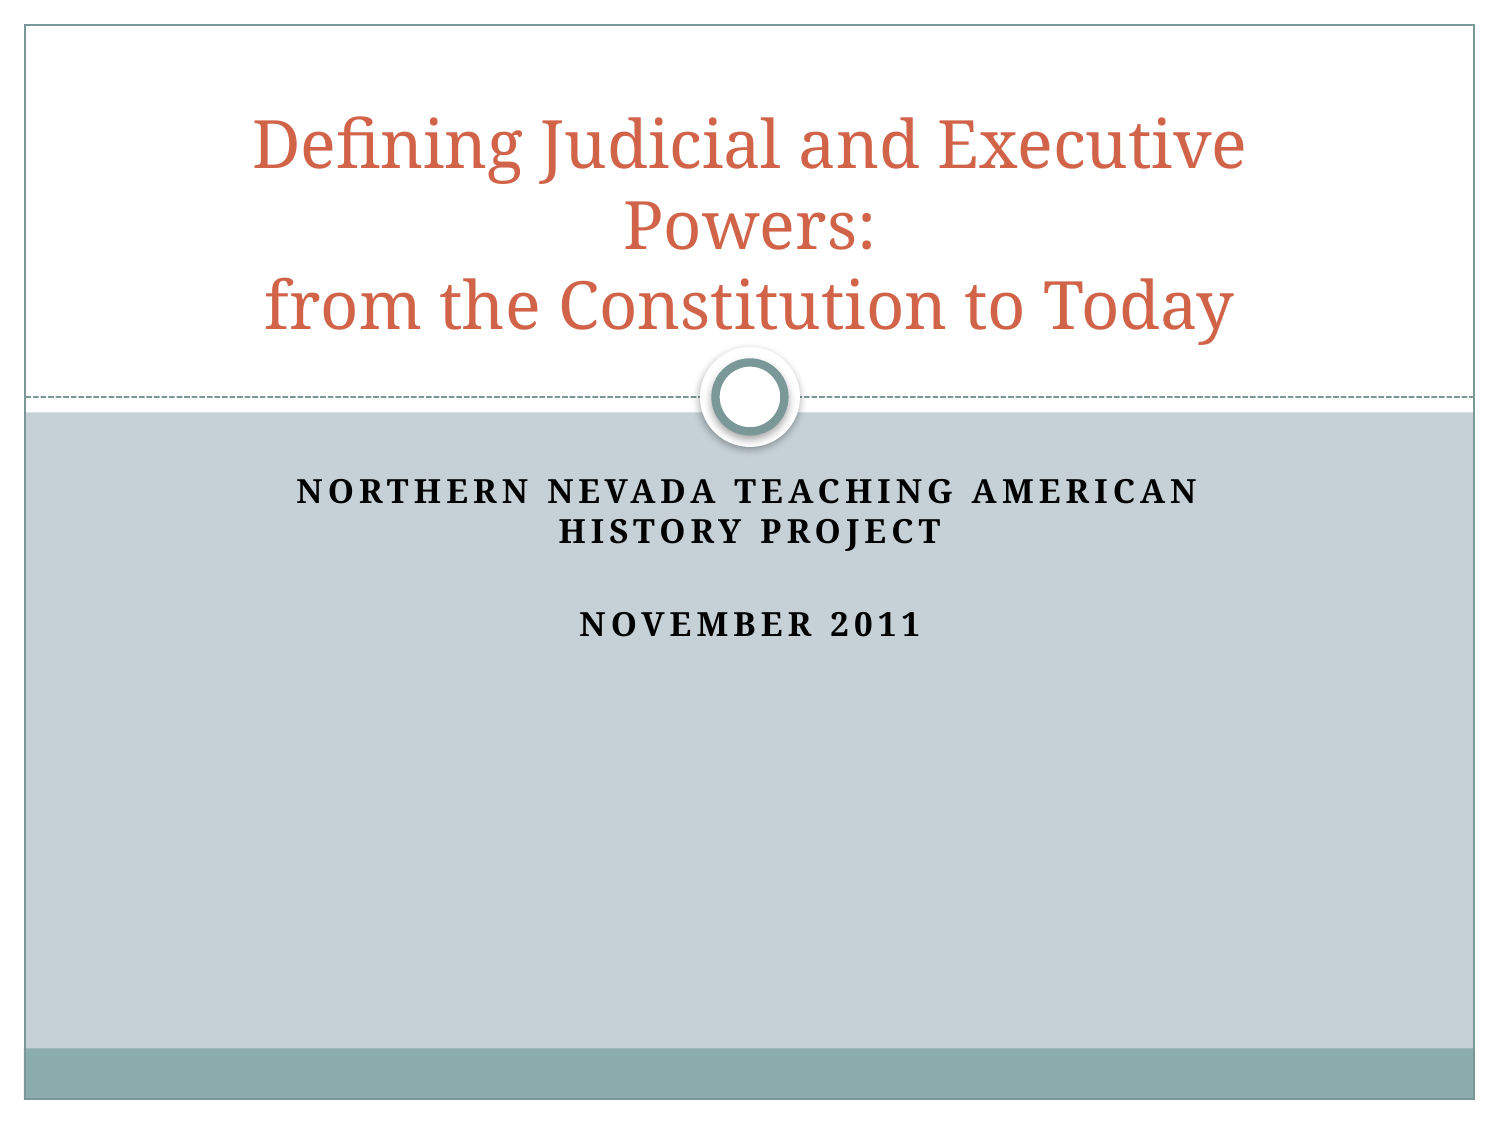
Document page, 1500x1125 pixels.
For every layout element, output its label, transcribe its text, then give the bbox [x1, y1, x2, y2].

title Defining Judicial and Executive Powers: from the Constitution to Today [112, 62, 1388, 350]
subtitle Northern nevada teaching american history project November 2011 [225, 462, 1275, 750]
